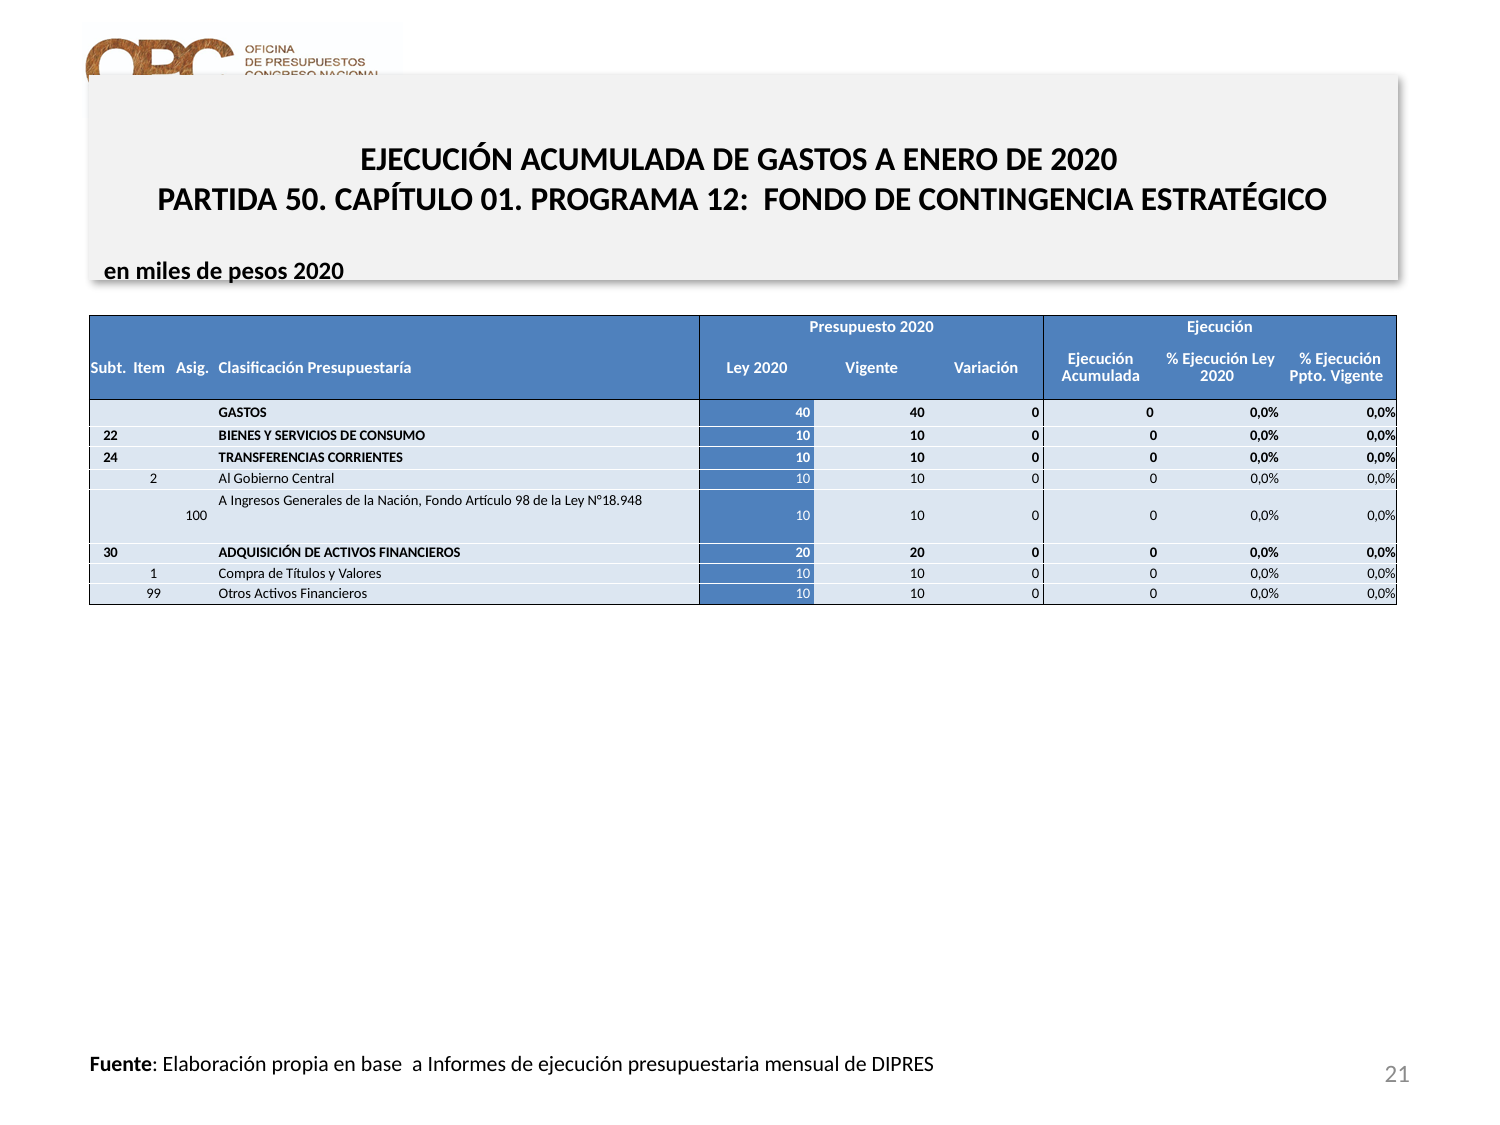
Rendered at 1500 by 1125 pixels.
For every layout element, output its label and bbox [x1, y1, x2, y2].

table_cell [1044, 470, 1396, 489]
table_cell [90, 447, 699, 469]
table_cell [90, 490, 699, 535]
table_cell [90, 536, 699, 555]
table_header [1044, 316, 1396, 337]
table_cell [700, 556, 1043, 575]
table_cell [90, 400, 699, 426]
table_cell [1044, 400, 1396, 426]
slide_number [1074, 1042, 1425, 1103]
table_header [700, 316, 1043, 337]
table_cell [1044, 447, 1396, 469]
table_cell [1044, 556, 1396, 575]
table_cell [90, 576, 699, 596]
table_header [90, 316, 699, 337]
table_cell [90, 556, 699, 575]
table_cell [700, 427, 1043, 446]
table_cell [700, 447, 1043, 469]
table_cell [1044, 490, 1396, 535]
picture [82, 22, 403, 118]
table_cell [700, 536, 1043, 555]
table_cell [700, 576, 1043, 596]
text_box [89, 247, 1398, 295]
table_cell [90, 470, 699, 489]
table_cell [700, 470, 1043, 489]
table_cell [700, 337, 1043, 399]
table_cell [90, 427, 699, 446]
table_cell [1044, 427, 1396, 446]
table_cell [90, 337, 699, 399]
table_cell [1044, 536, 1396, 555]
table_cell [700, 400, 1043, 426]
table_cell [1044, 337, 1396, 399]
table_cell [1044, 576, 1396, 596]
table_cell [700, 490, 1043, 535]
title [89, 75, 1398, 247]
